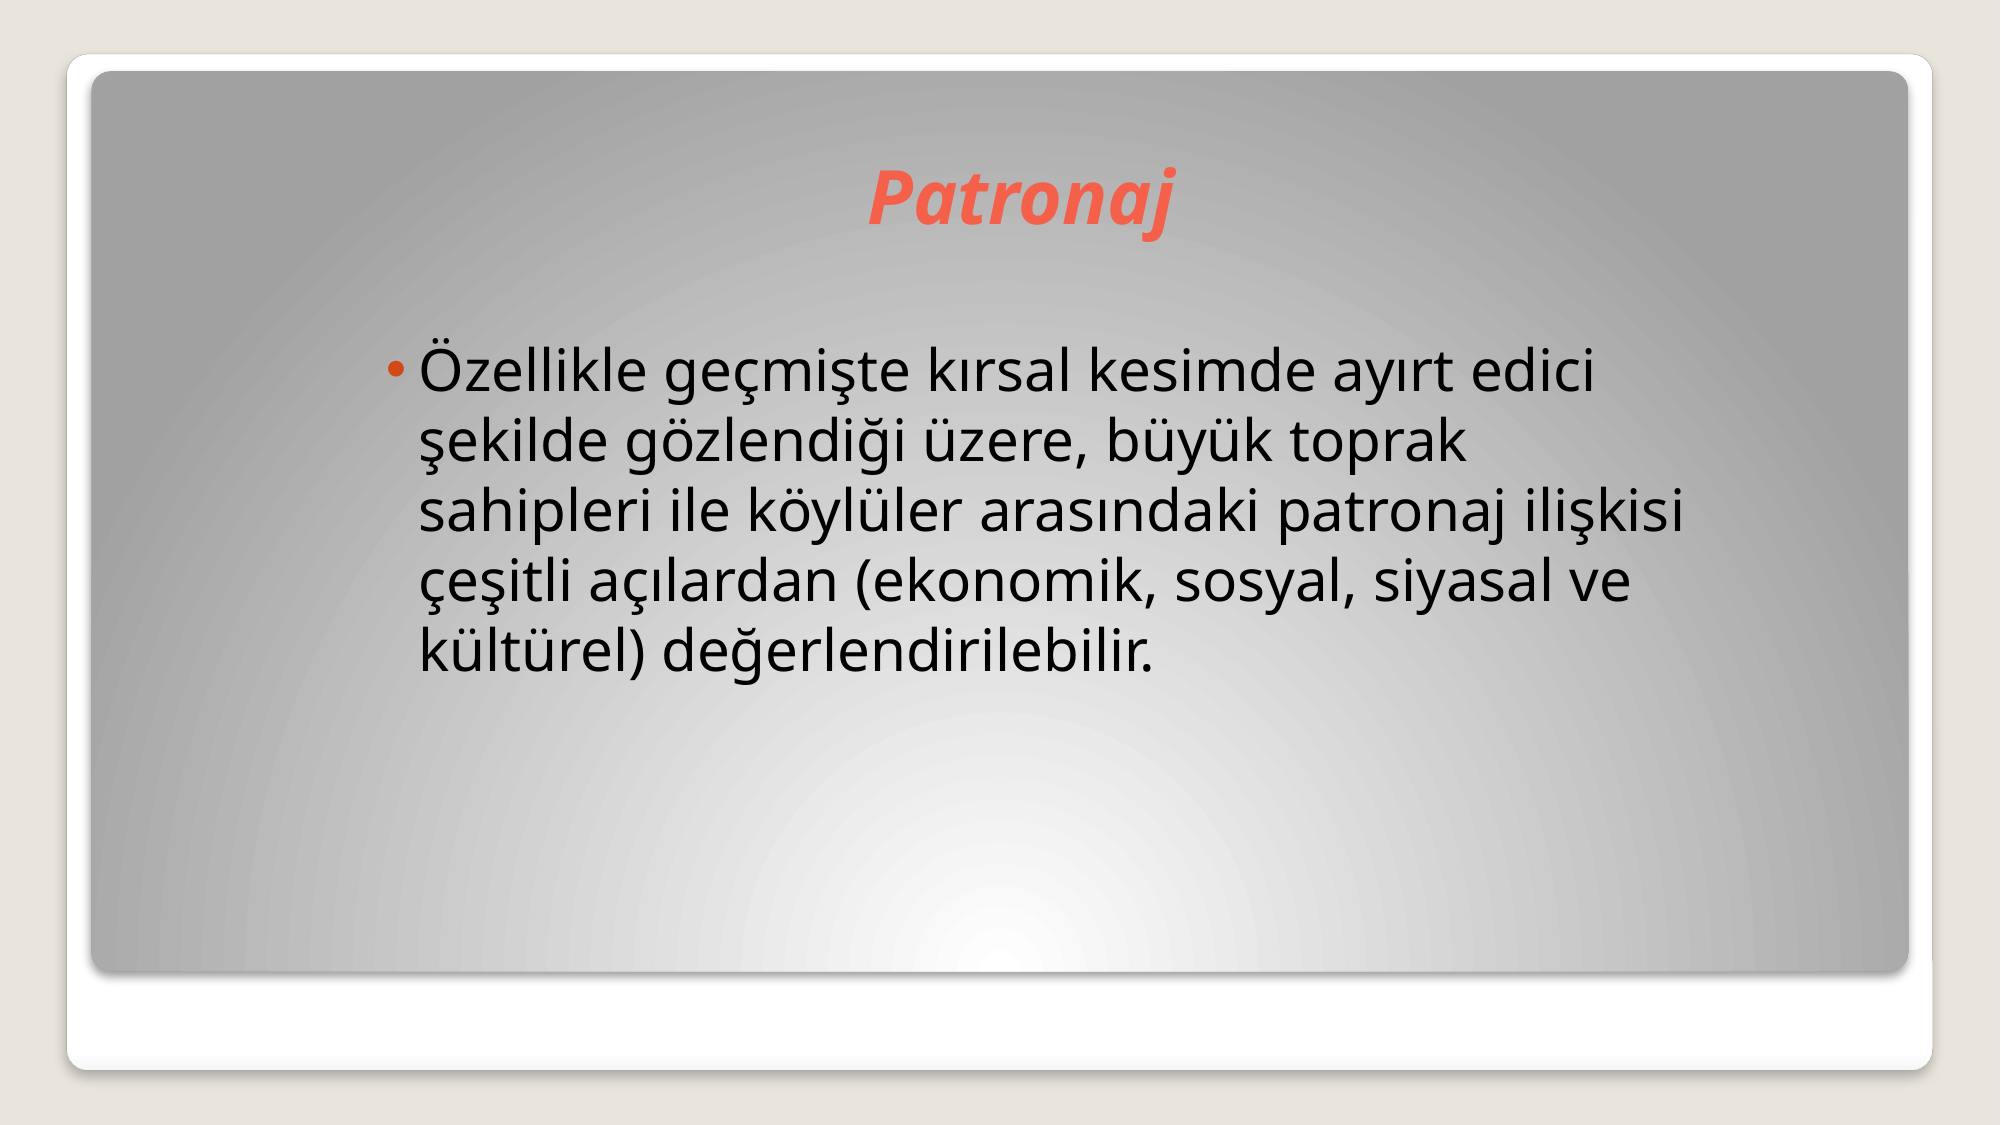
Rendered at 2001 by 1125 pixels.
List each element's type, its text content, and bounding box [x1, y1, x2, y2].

list Özellikle geçmişte kırsal kesimde ayırt edici şekilde gözlendiği üzere, büyük toprak sahipleri ile köylüler arasındaki patronaj ilişkisi çeşitli açılardan (ekonomik, sosyal, siyasal ve kültürel) değerlendirilebilir. [298, 318, 1701, 942]
title Patronaj [223, 122, 1819, 247]
